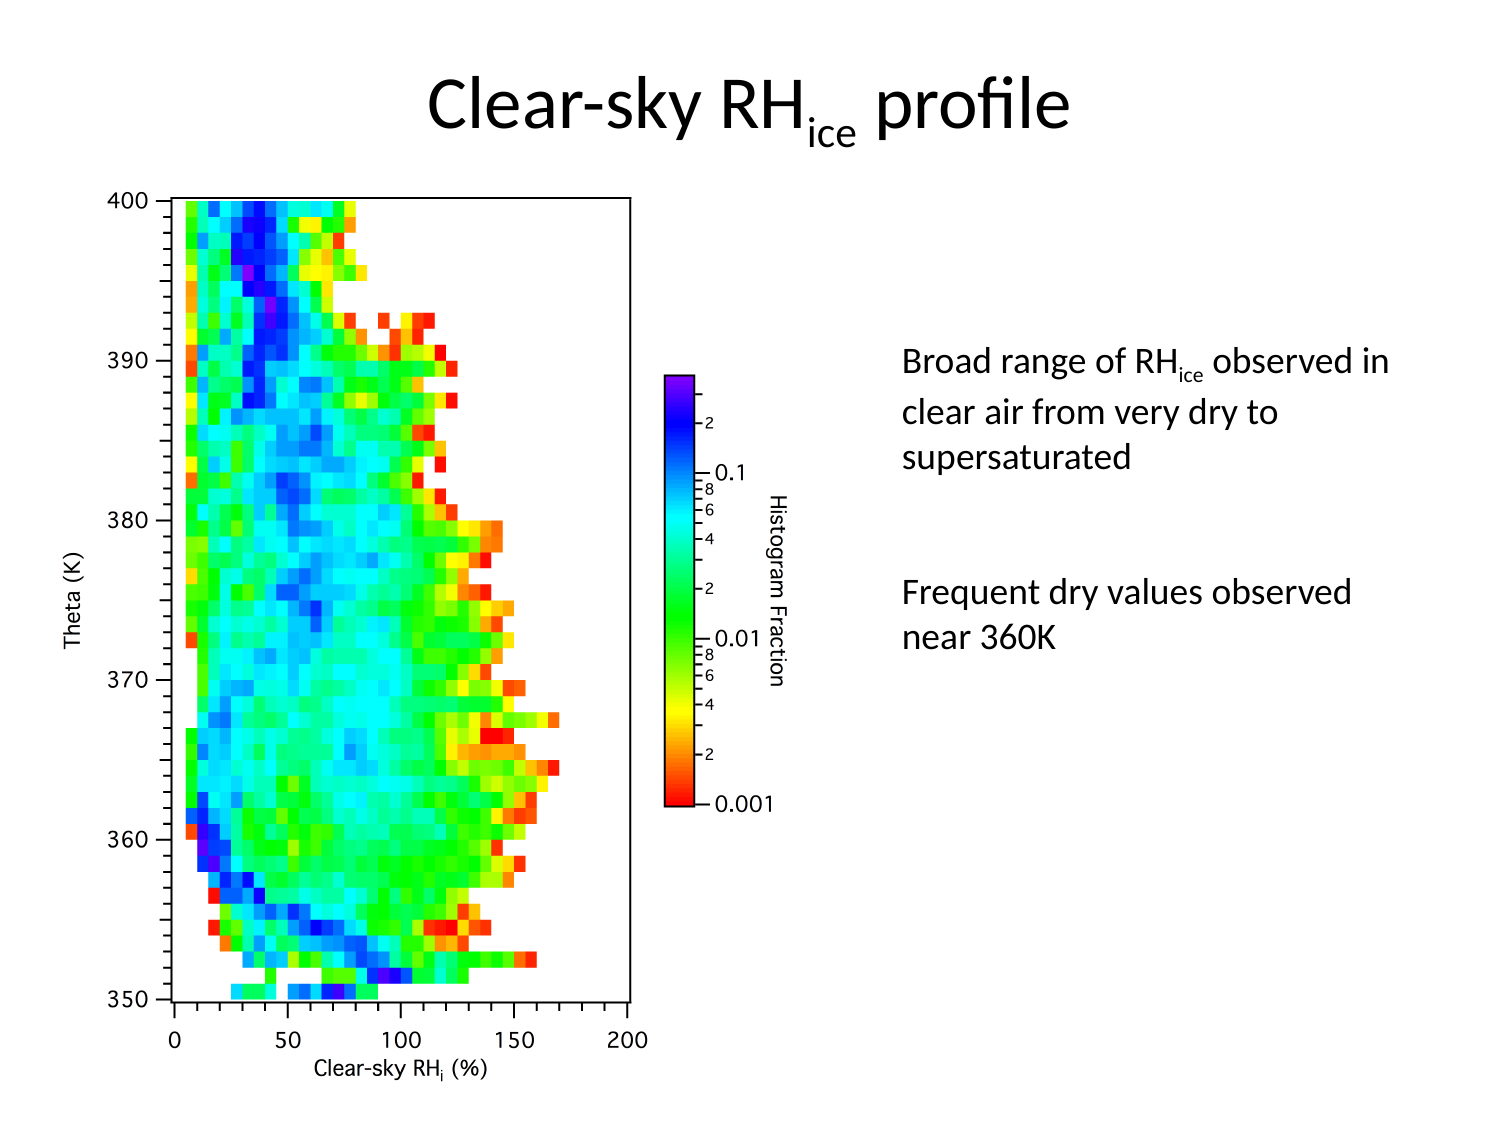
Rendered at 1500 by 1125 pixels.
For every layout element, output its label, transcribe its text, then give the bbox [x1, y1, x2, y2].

title Clear-sky RHice profile [75, 45, 1425, 166]
text_box Broad range of RHice observed in clear air from very dry to supersaturated Frequent dry values observed near 360K [887, 328, 1425, 665]
picture [47, 165, 827, 1096]
